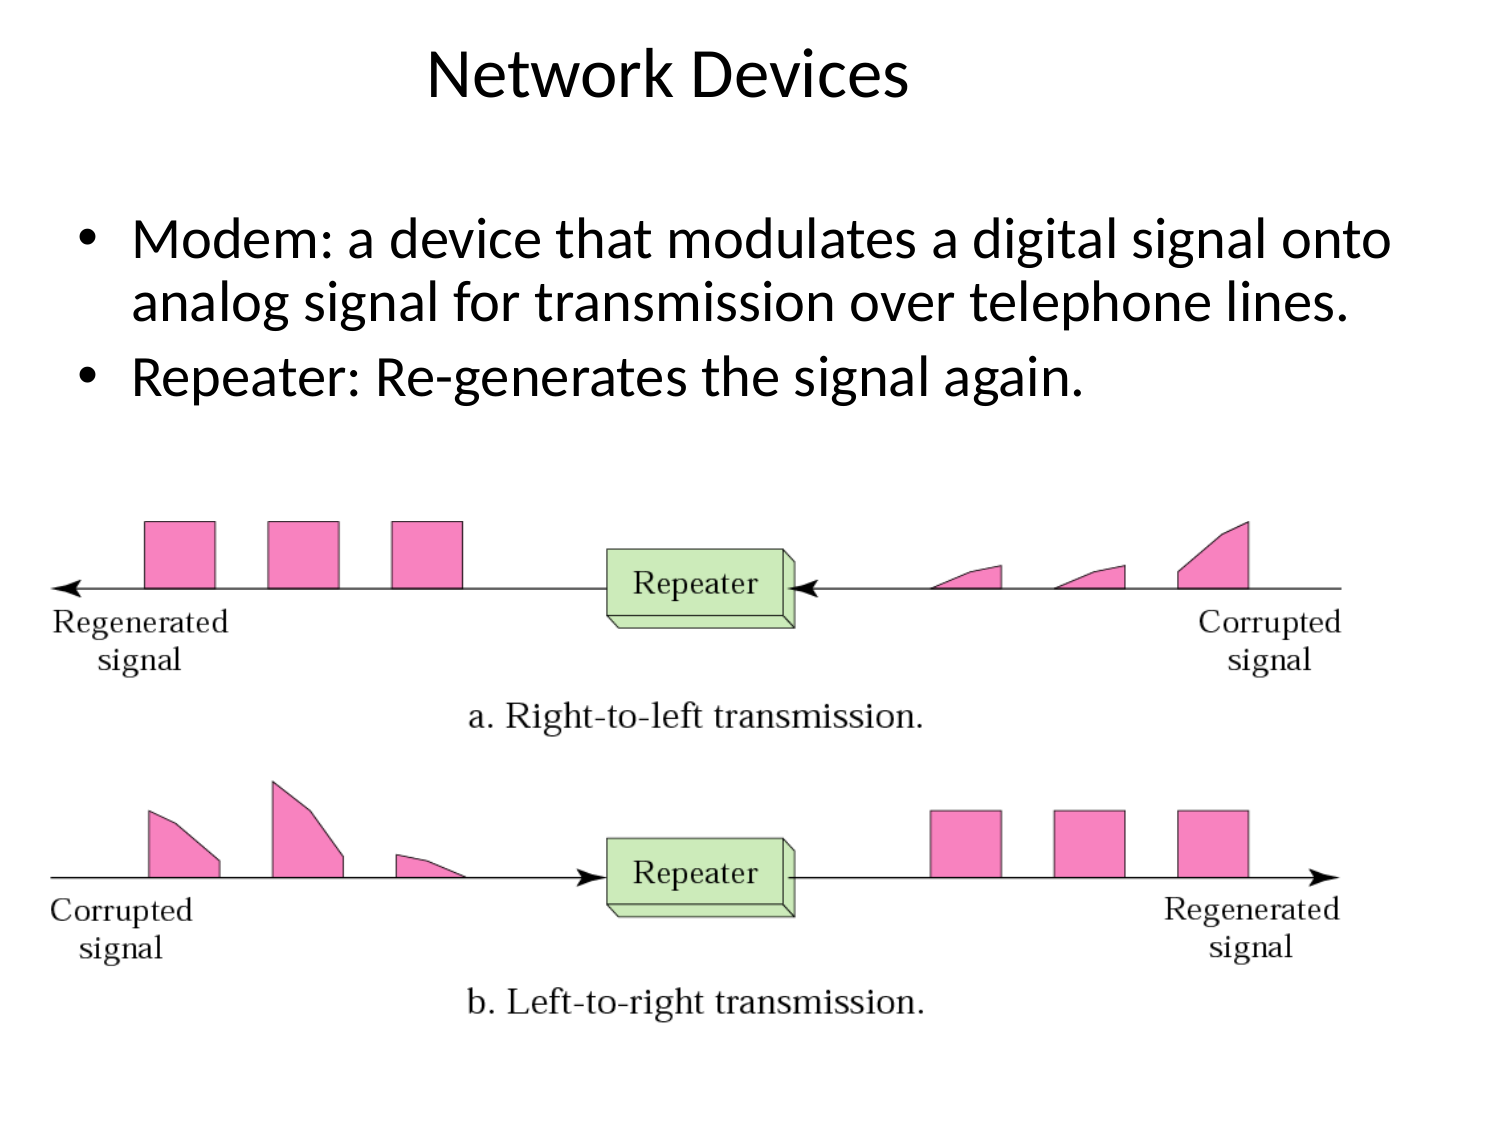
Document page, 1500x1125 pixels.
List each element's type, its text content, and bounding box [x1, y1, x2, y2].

list Modem: a device that modulates a digital signal onto analog signal for transmission over telephone lines. Repeater: Re-generates the signal again. [62, 200, 1413, 463]
title Network Devices [75, 0, 1263, 163]
picture [49, 521, 1343, 1026]
